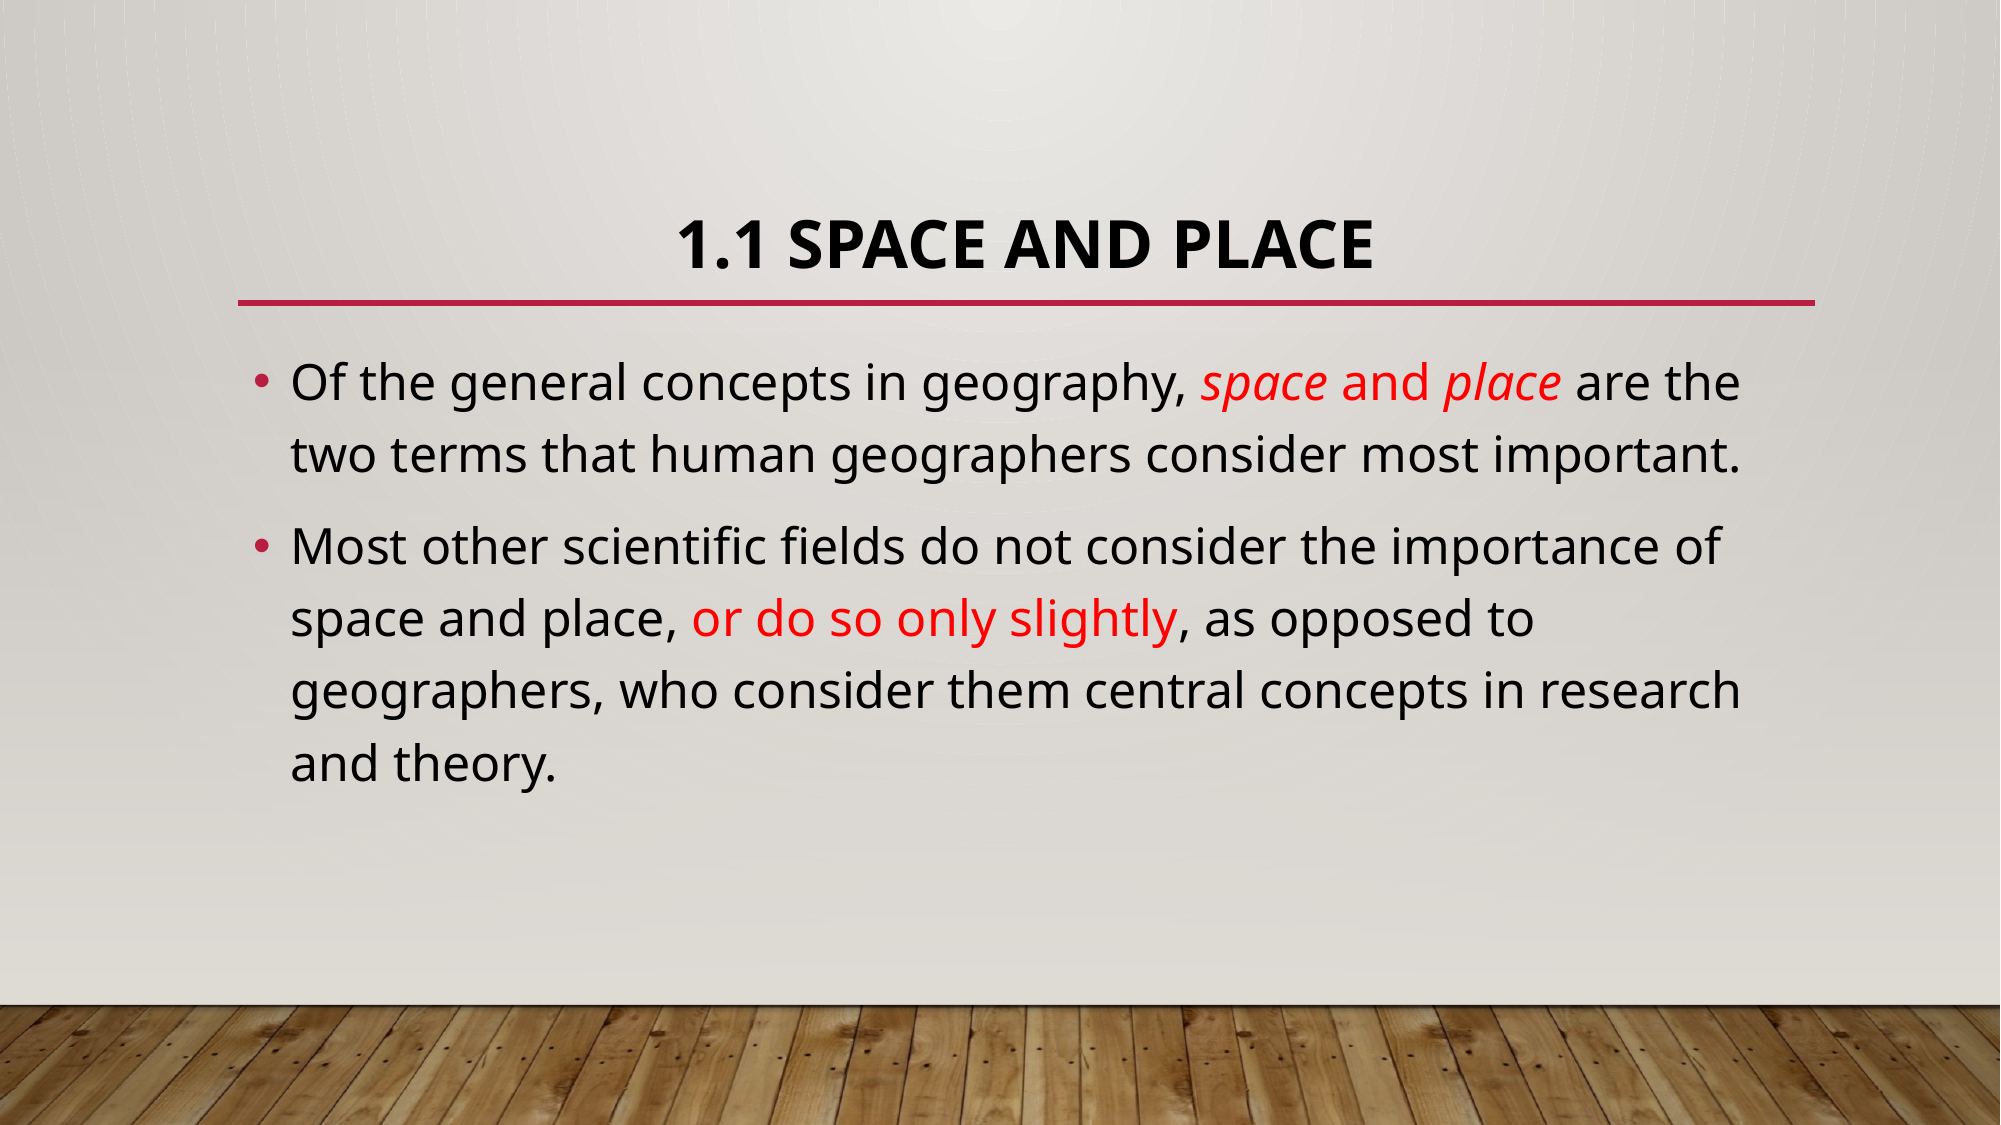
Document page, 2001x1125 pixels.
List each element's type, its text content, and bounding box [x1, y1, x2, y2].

list Of the general concepts in geography, space and place are the two terms that human geographers consider most important. Most other scientific fields do not consider the importance of space and place, or do so only slightly, as opposed to geographers, who consider them central concepts in research and theory. [238, 330, 1814, 897]
title 1.1 SPACE AND PLACE [238, 131, 1814, 305]
picture [0, 1005, 2000, 1125]
